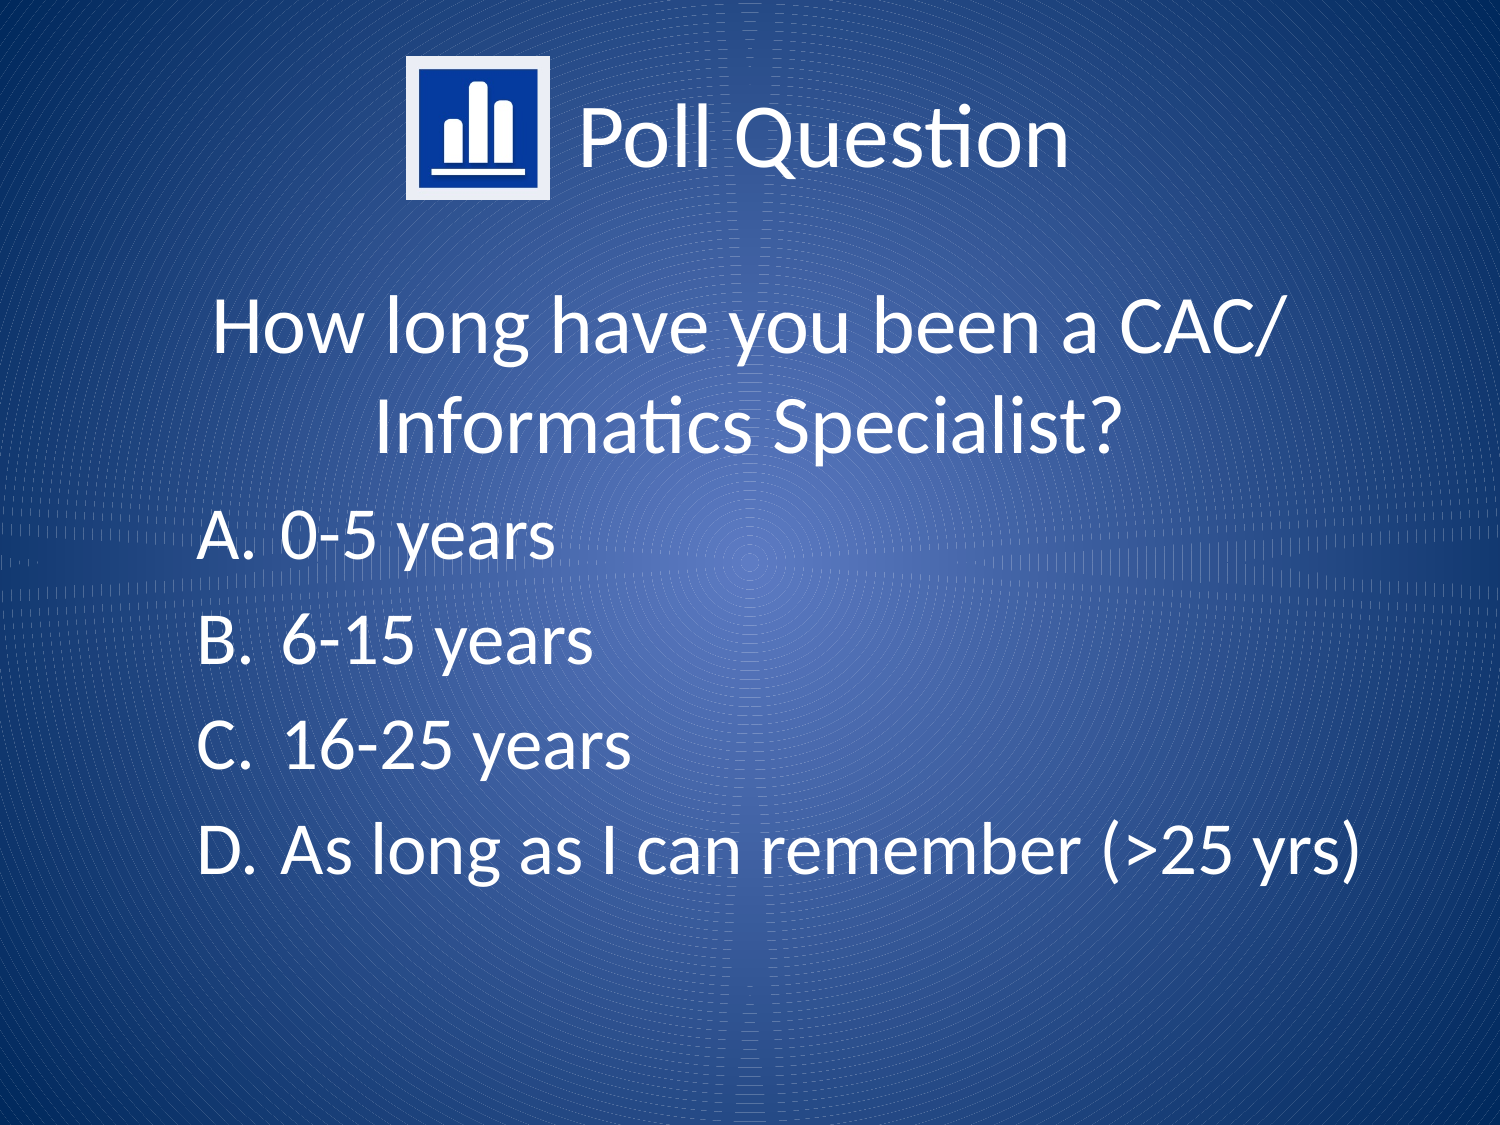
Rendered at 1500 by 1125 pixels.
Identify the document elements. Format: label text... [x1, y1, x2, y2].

title Poll Question [150, 37, 1500, 225]
list How long have you been a CAC/ Informatics Specialist? 0-5 years 6-15 years 16-25 years As long as I can remember (>25 yrs) [50, 262, 1450, 1063]
picture [405, 55, 551, 201]
